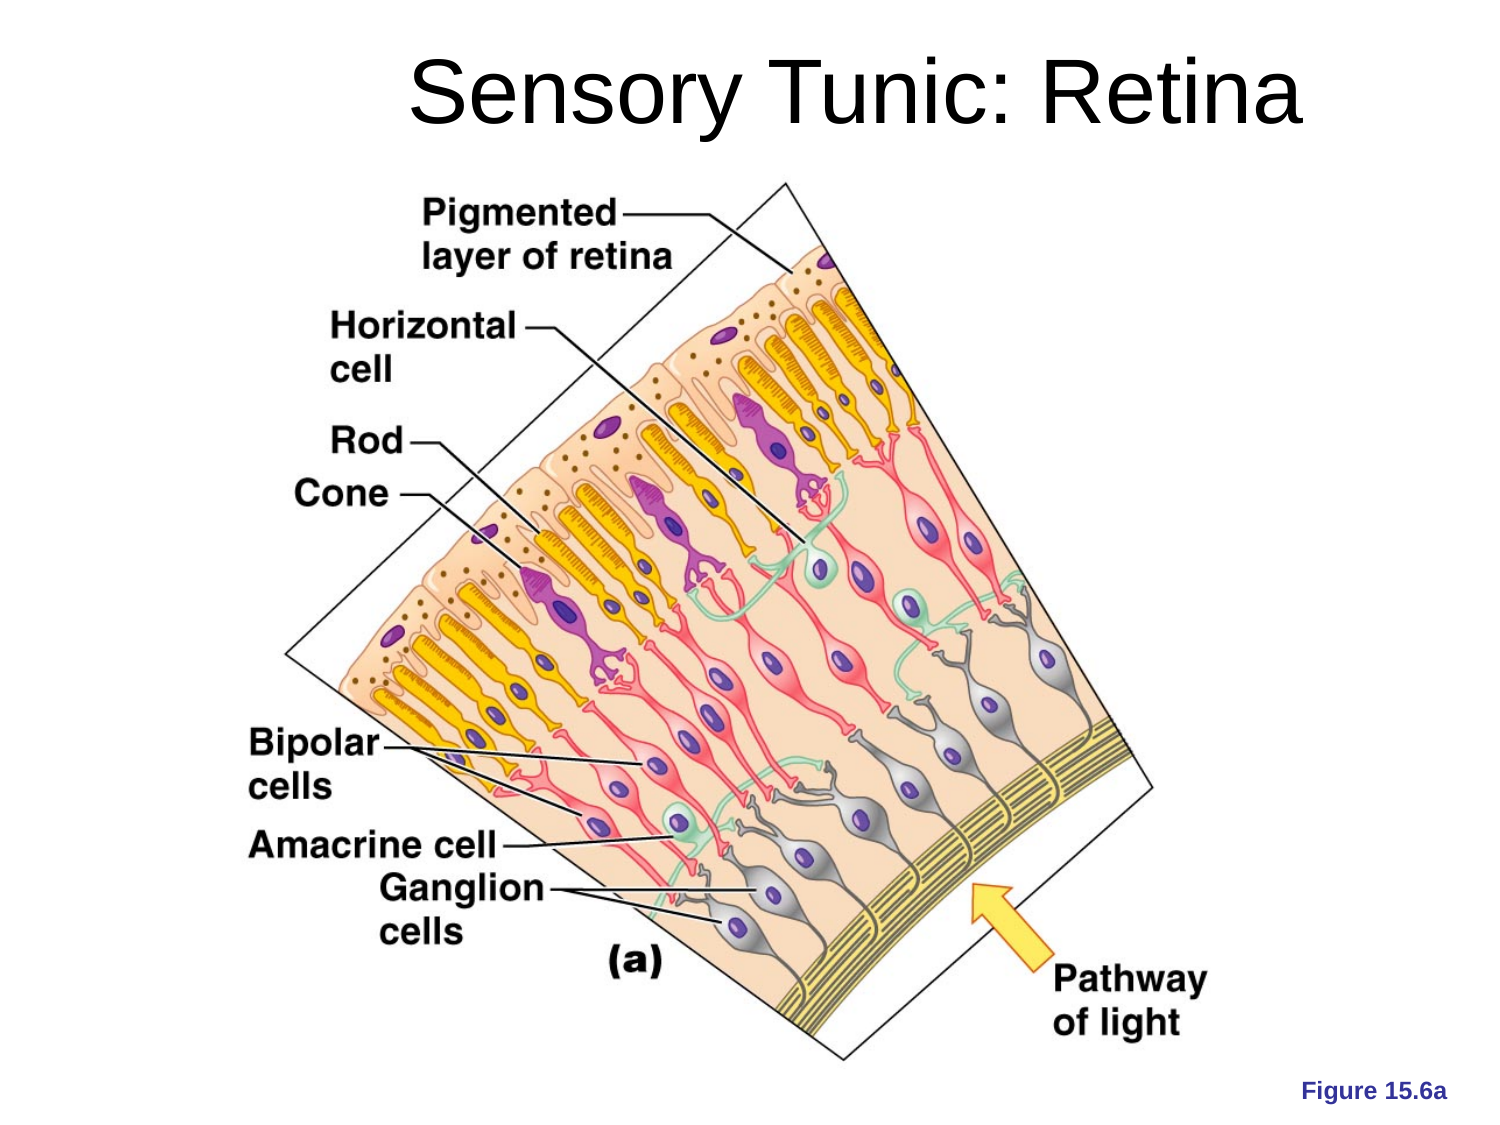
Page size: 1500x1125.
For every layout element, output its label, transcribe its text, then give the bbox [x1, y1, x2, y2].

picture [232, 174, 1213, 1071]
text_box Figure 15.6a [1200, 1067, 1463, 1113]
title Sensory Tunic: Retina [299, 0, 1413, 238]
